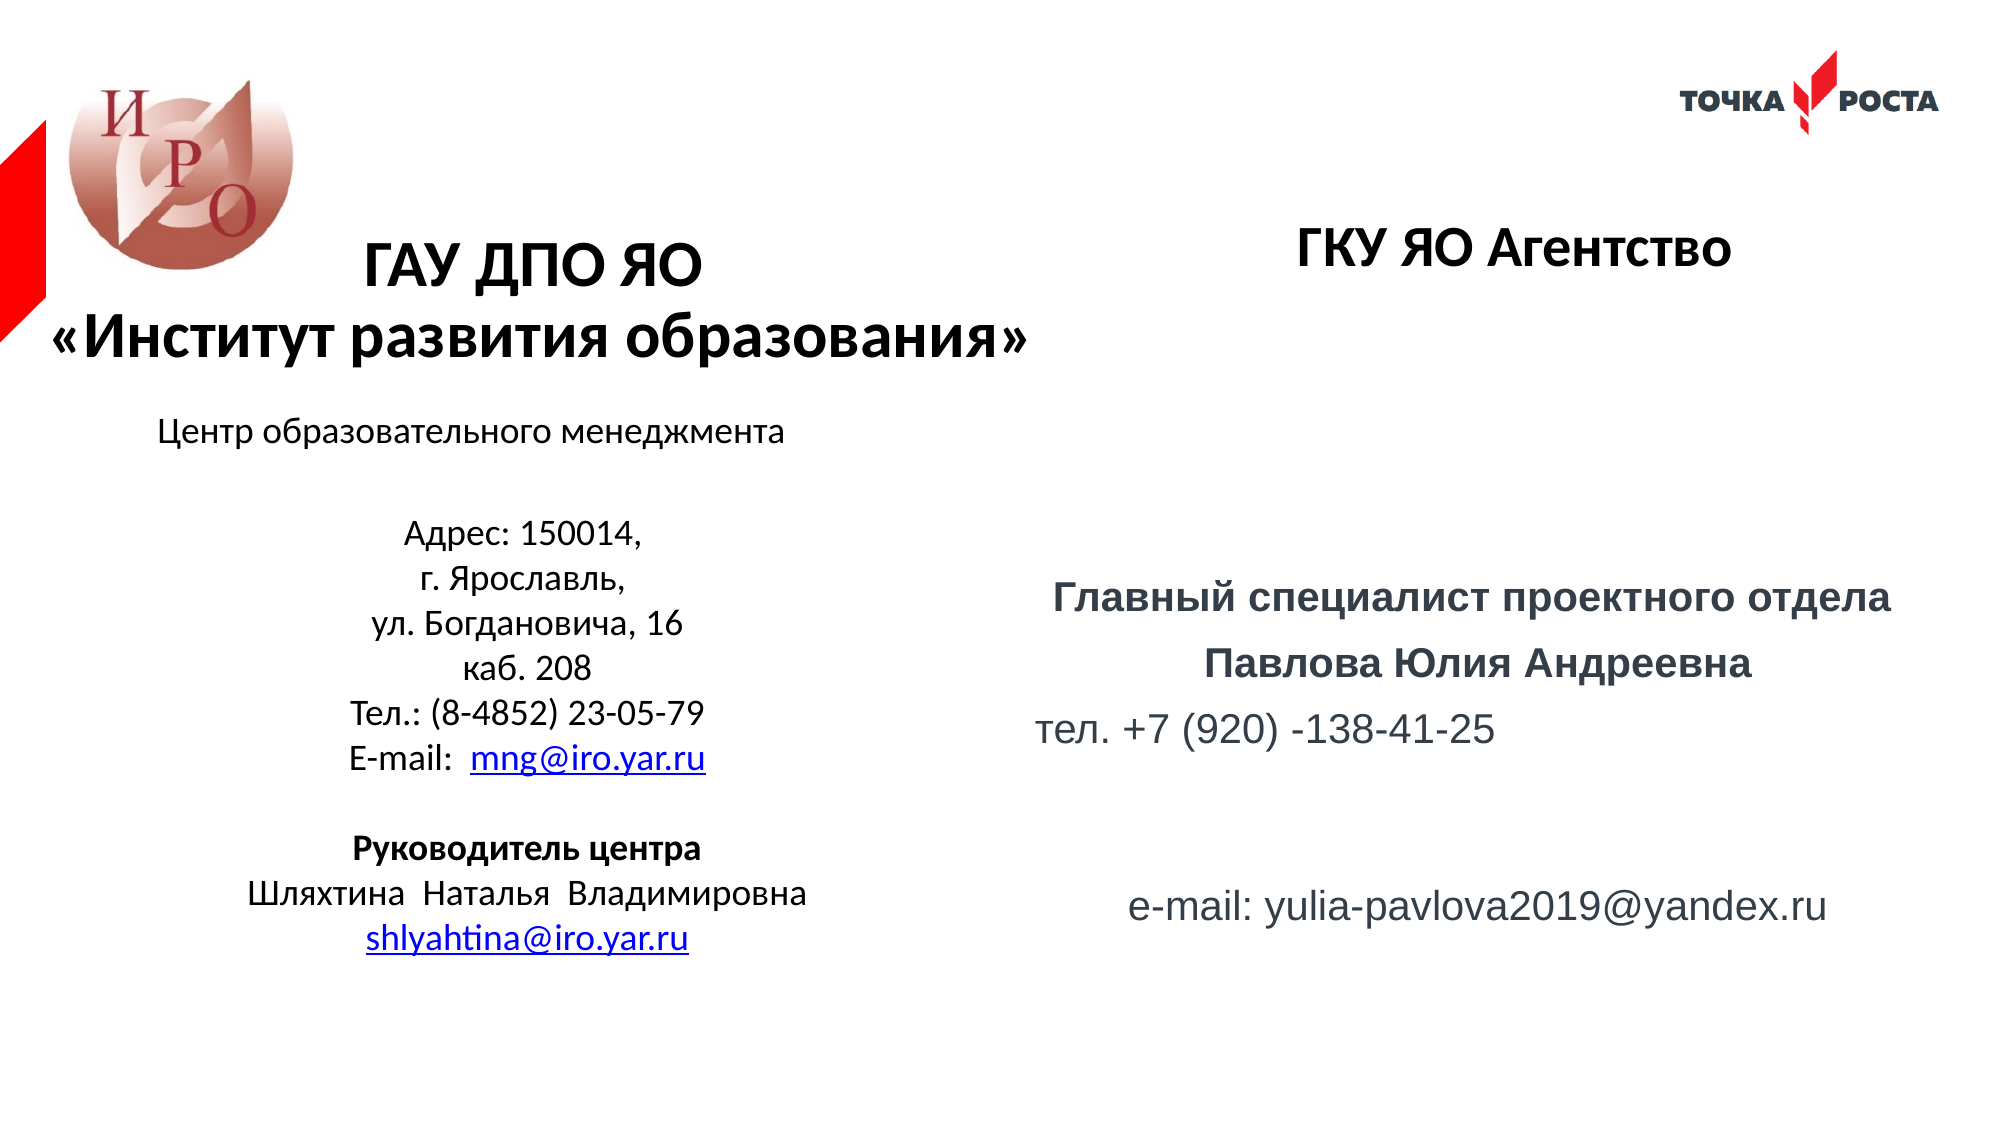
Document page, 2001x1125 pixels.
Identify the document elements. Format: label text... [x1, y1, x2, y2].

picture [45, 28, 319, 301]
text_box Центр образовательного менеджмента [137, 396, 807, 462]
list Главный специалист проектного отдела Павлова Юлия Андреевна тел. +7 (920) -138-41-25 e-mail: yulia-pavlova2019@yandex.ru [1026, 298, 1930, 1014]
text_box ГКУ ЯО Агентство [1283, 200, 1749, 286]
title ГАУ ДПО ЯО «Институт развития образования» [0, 218, 1084, 383]
picture [1671, 42, 1947, 146]
text_box Адрес: 150014, г. Ярославль, ул. Богдановича, 16 каб. 208 Тел.: (8-4852) 23-05-79 E-mail: mng@iro.yar.ru Руководитель центра Шляхтина Наталья Владимировна shlyahtina@iro.yar.ru [28, 497, 1026, 1013]
